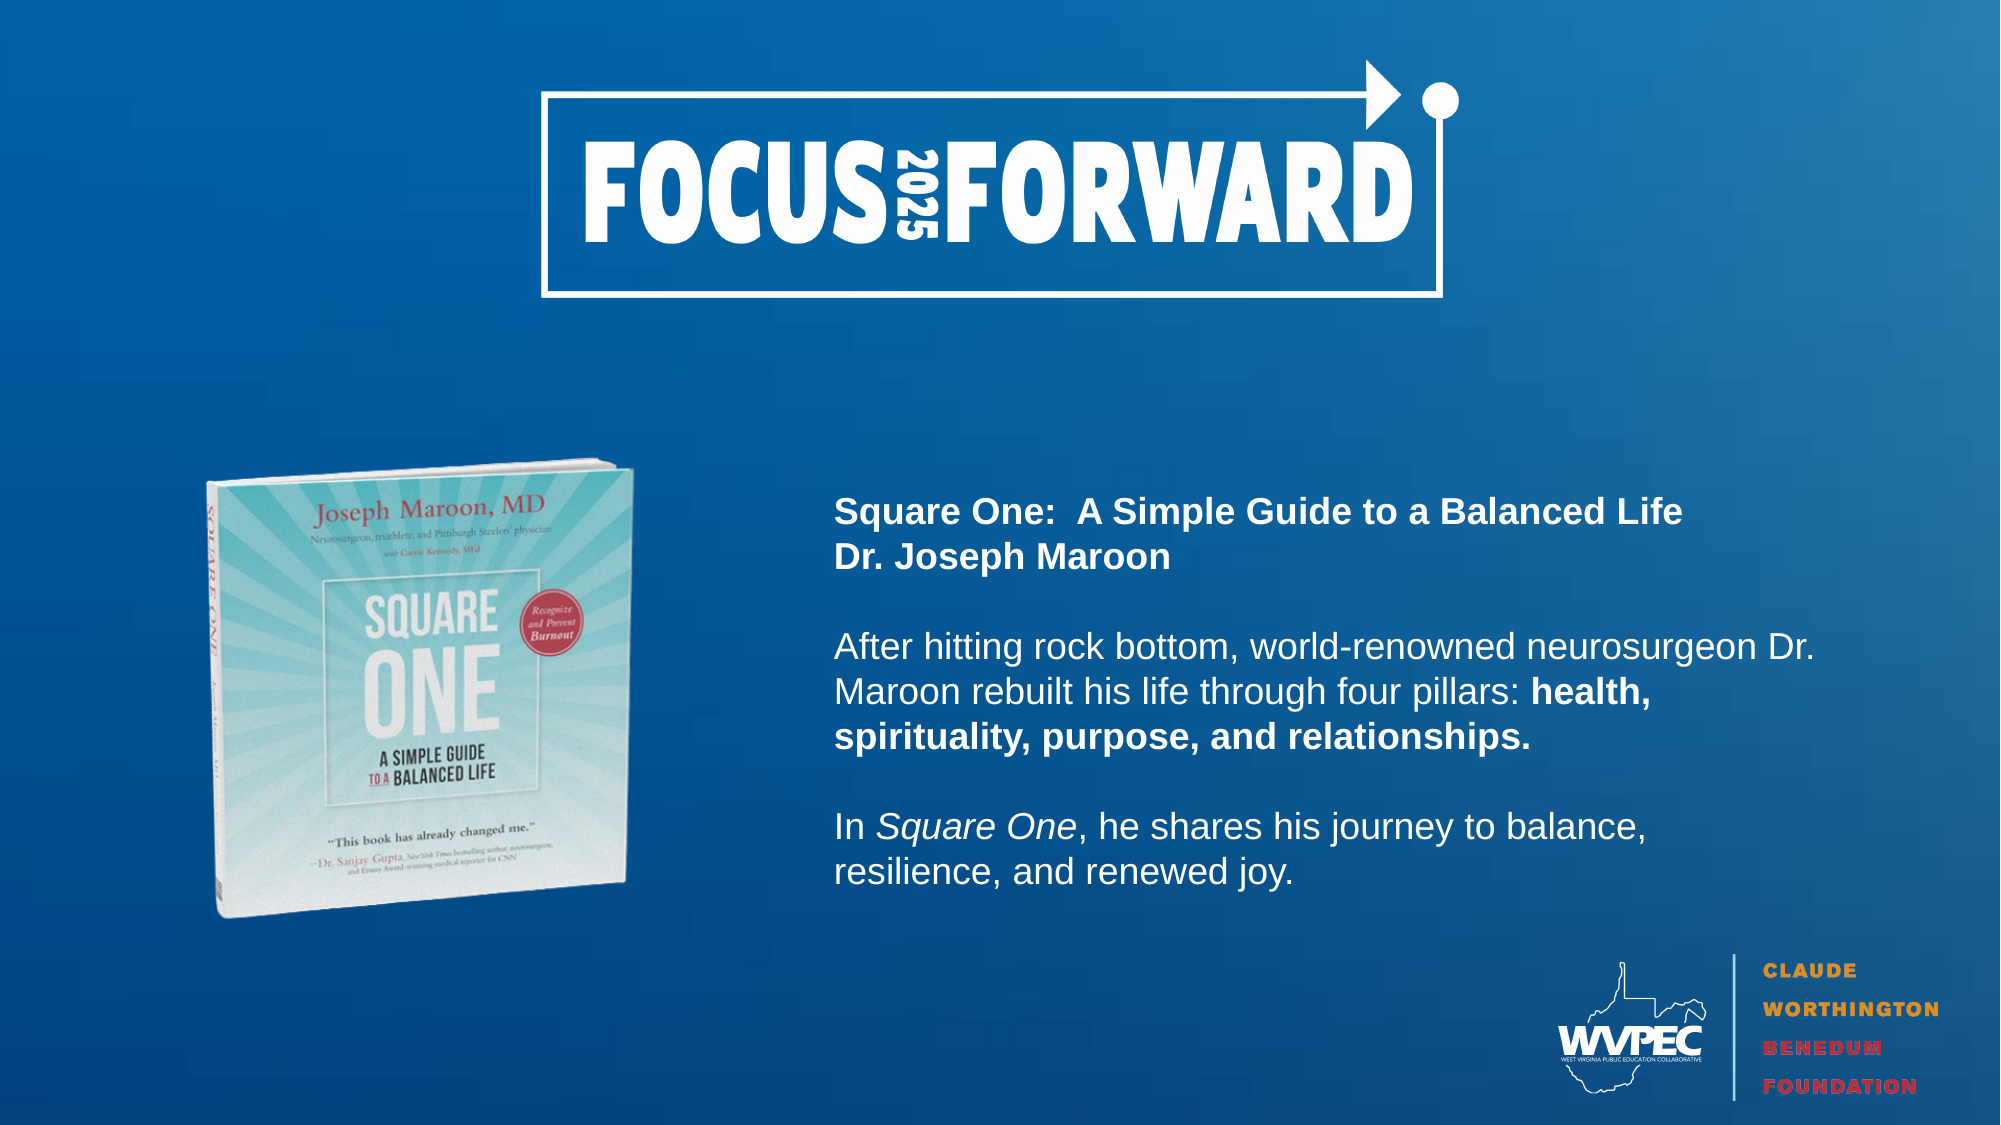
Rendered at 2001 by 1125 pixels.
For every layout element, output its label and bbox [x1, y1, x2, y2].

list [137, 456, 711, 928]
picture [0, 0, 2000, 1125]
